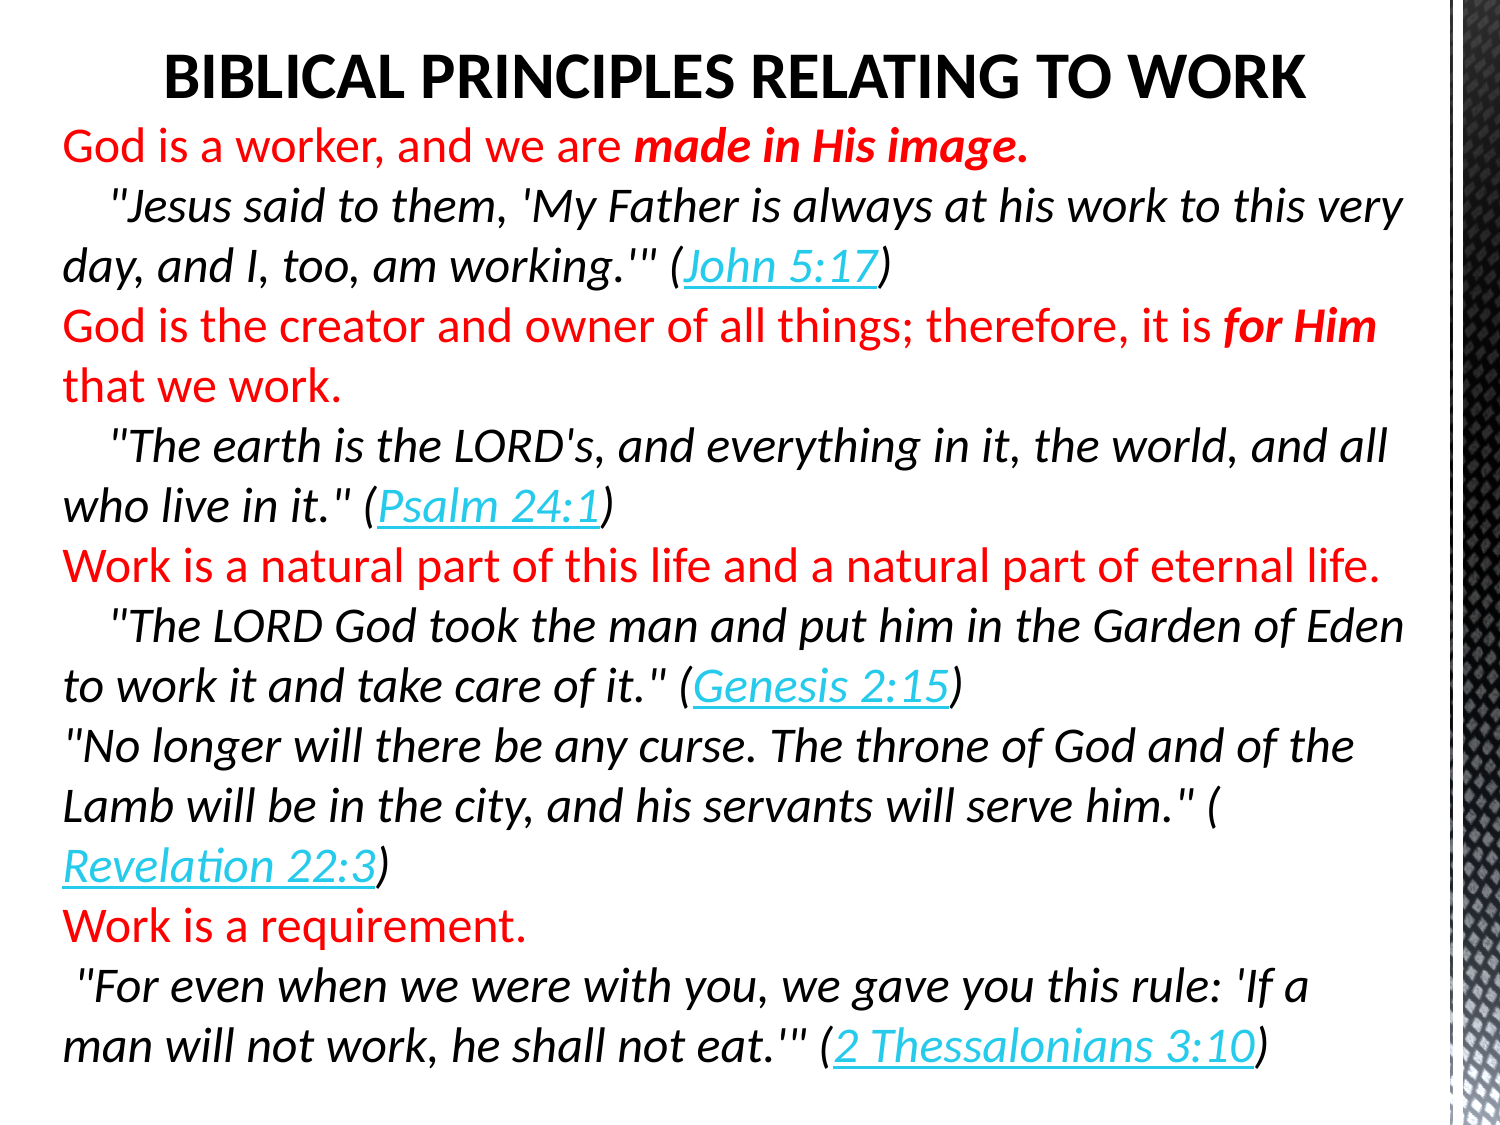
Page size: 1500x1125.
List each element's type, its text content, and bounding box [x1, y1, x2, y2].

text_box BIBLICAL PRINCIPLES RELATING TO WORK God is a worker, and we are made in His image. "Jesus said to them, 'My Father is always at his work to this very day, and I, too, am working.'" (John 5:17) God is the creator and owner of all things; therefore, it is for Him that we work. "The earth is the Lord's, and everything in it, the world, and all who live in it." (Psalm 24:1) Work is a natural part of this life and a natural part of eternal life. "The Lord God took the man and put him in the Garden of Eden to work it and take care of it." (Genesis 2:15) "No longer will there be any curse. The throne of God and of the Lamb will be in the city, and his servants will serve him." (Revelation 22:3) Work is a requirement. "For even when we were with you, we gave you this rule: 'If a man will not work, he shall not eat.'" (2 Thessalonians 3:10) [47, 24, 1423, 1080]
picture [1447, 0, 1500, 1125]
